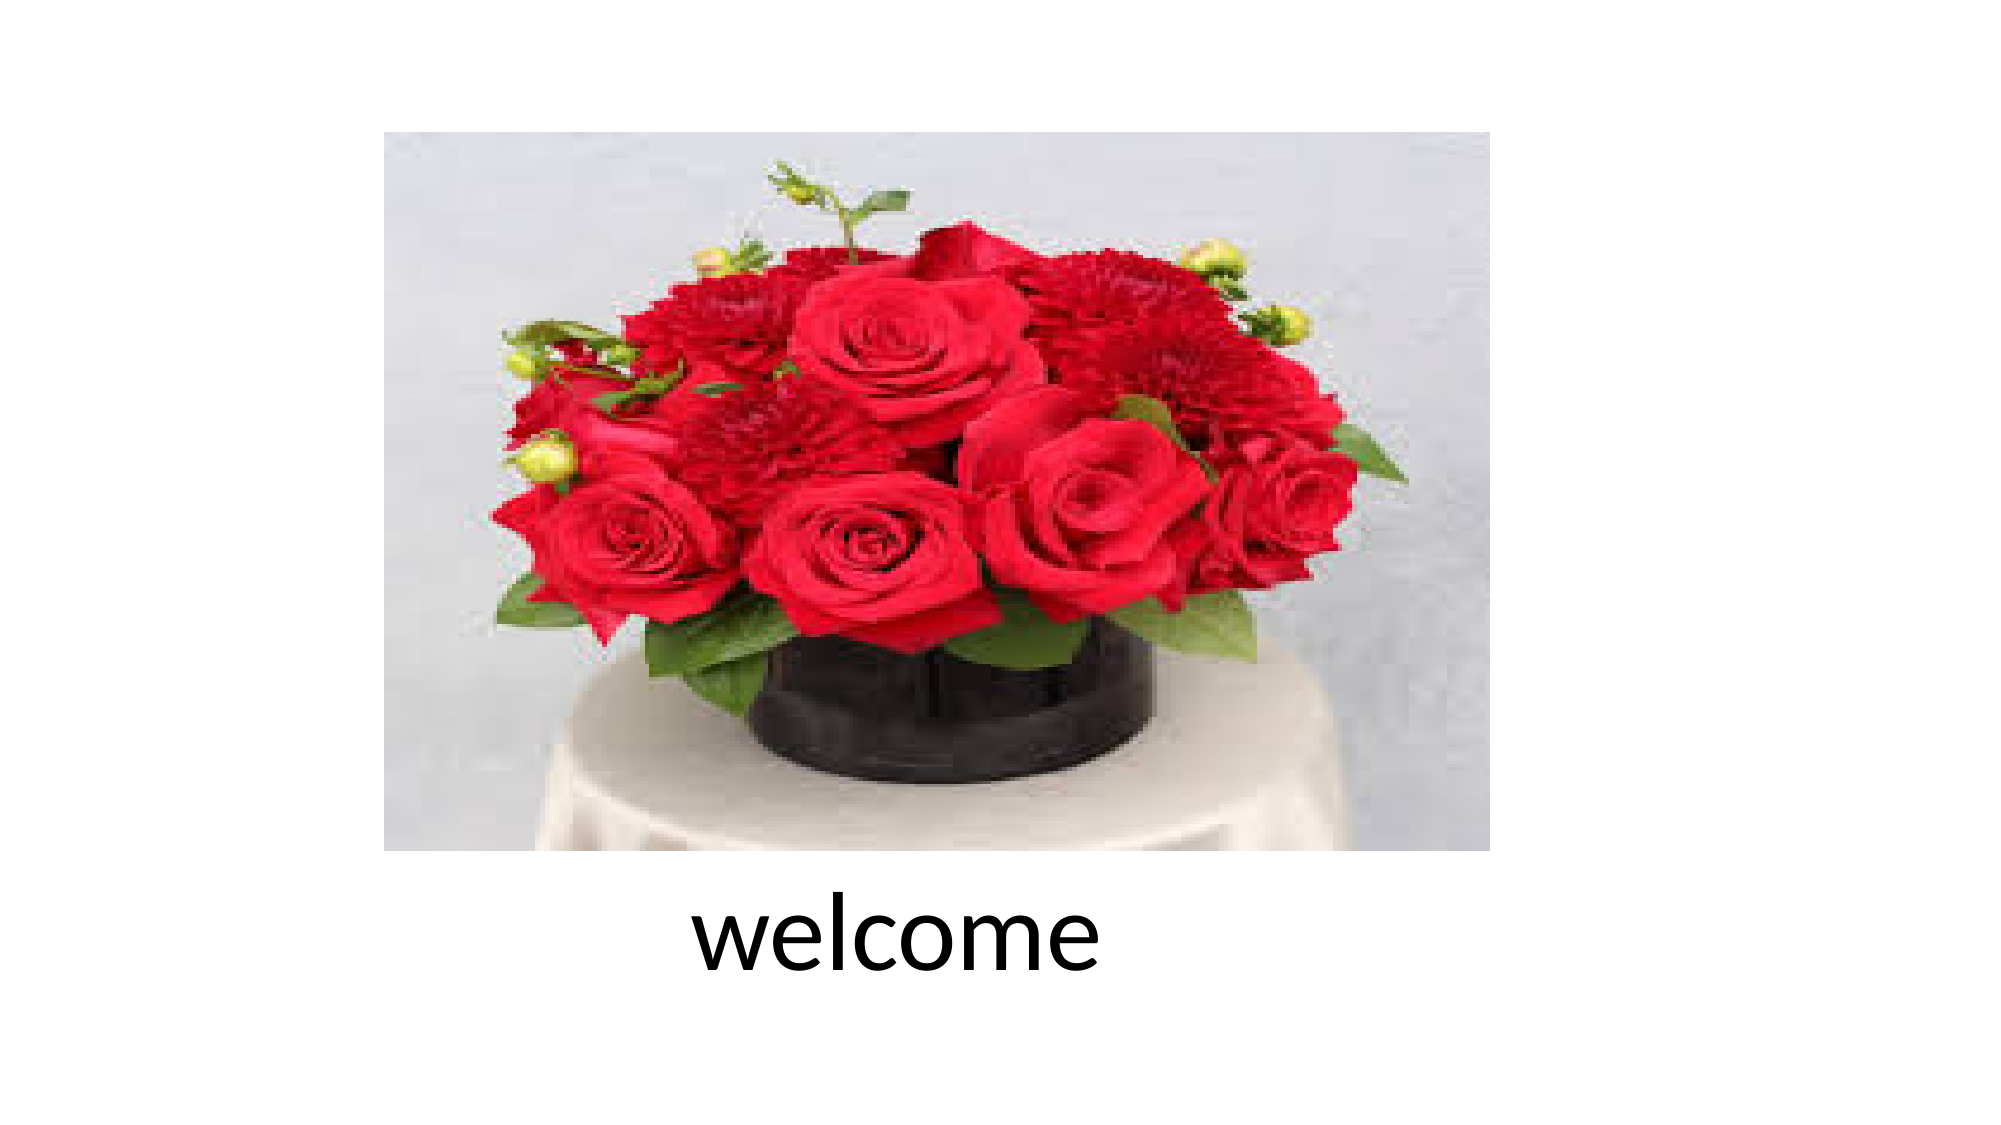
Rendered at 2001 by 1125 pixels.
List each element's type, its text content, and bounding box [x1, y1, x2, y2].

text_box welcome [674, 851, 1119, 1001]
picture [384, 132, 1490, 851]
